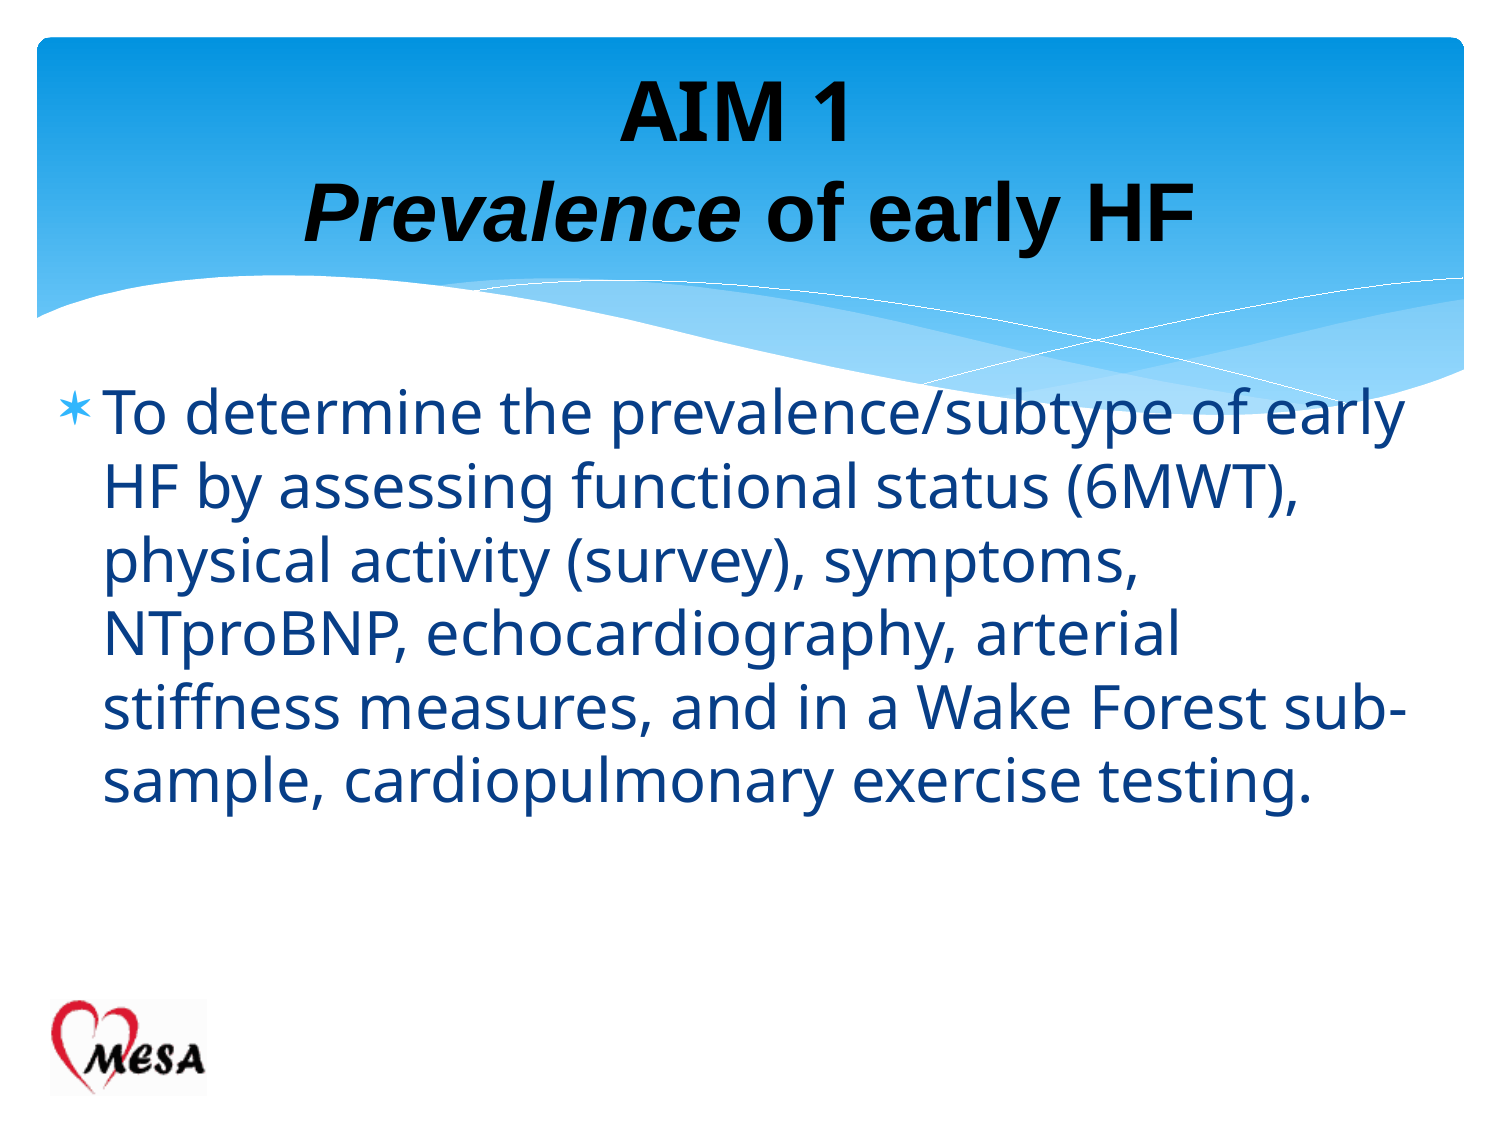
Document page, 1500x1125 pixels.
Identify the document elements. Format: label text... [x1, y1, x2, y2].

title AIM 1 Prevalence of early HF [75, 55, 1425, 261]
picture [49, 999, 207, 1096]
list To determine the prevalence/subtype of early HF by assessing functional status (6MWT), physical activity (survey), symptoms, NTproBNP, echocardiography, arterial stiffness measures, and in a Wake Forest sub-sample, cardiopulmonary exercise testing. [45, 365, 1434, 879]
